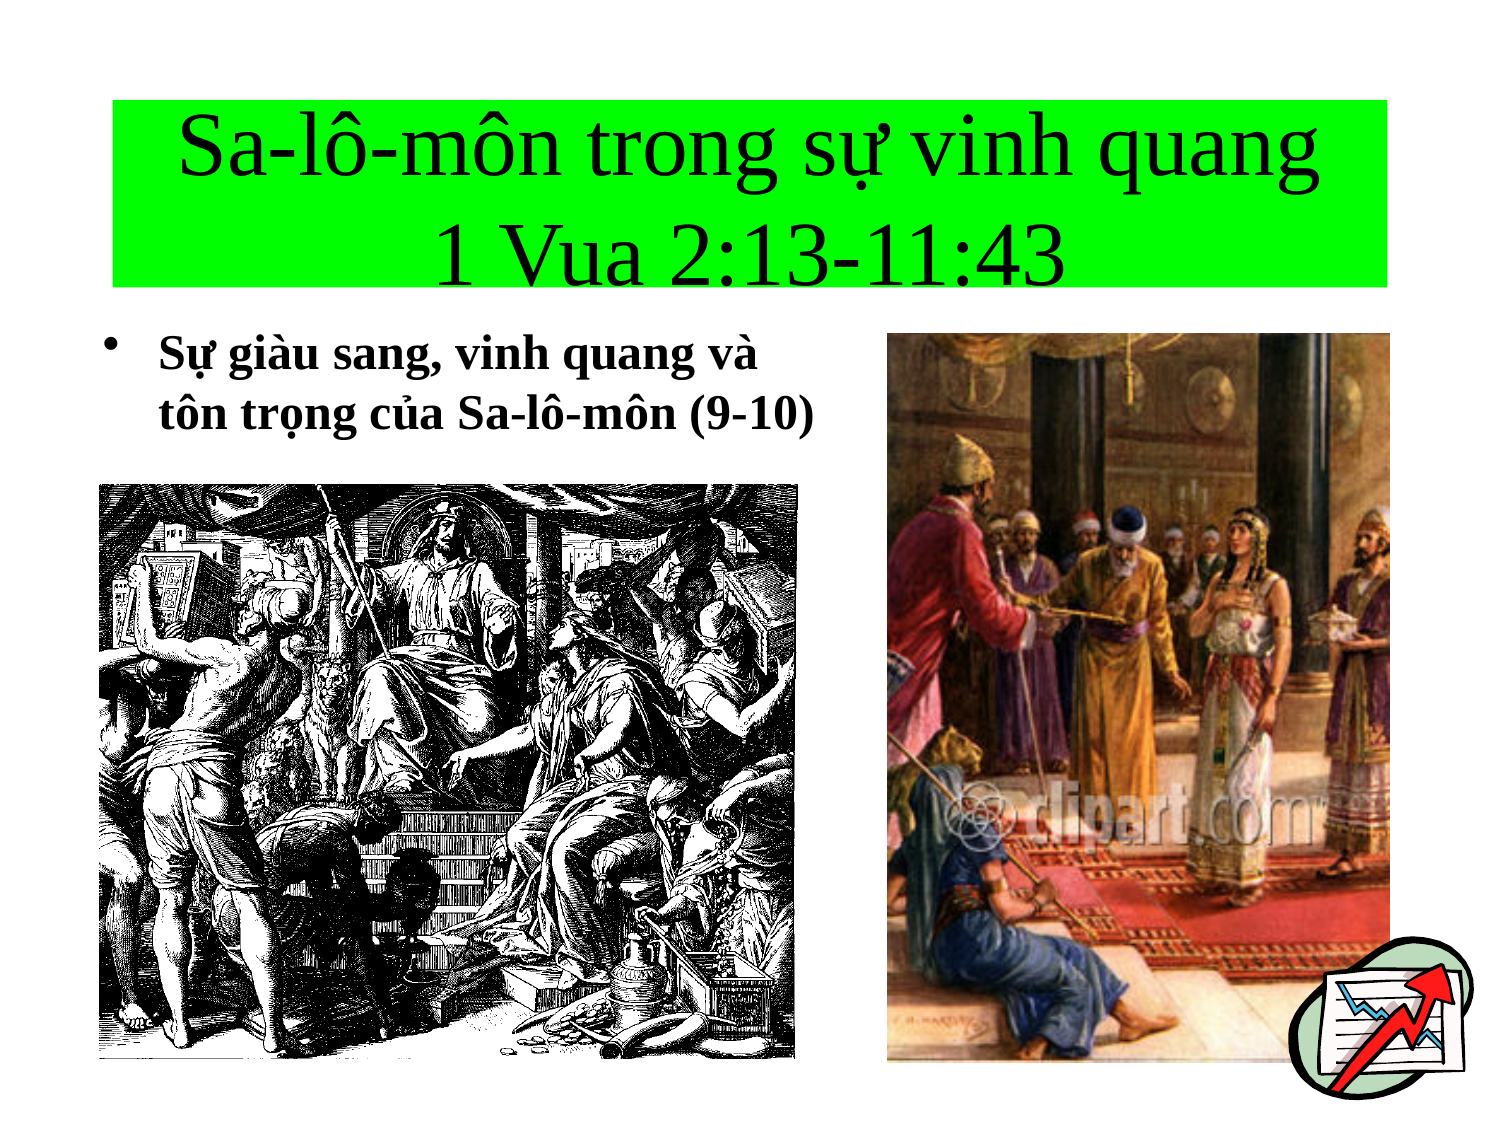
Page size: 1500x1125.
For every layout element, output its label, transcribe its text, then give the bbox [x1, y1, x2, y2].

picture [99, 484, 801, 1060]
list Sự giàu sang, vinh quang và tôn trọng của Sa-lô-môn (9-10) [87, 312, 850, 488]
title Sa-lô-môn trong sự vinh quang 1 Vua 2:13-11:43 [112, 99, 1388, 288]
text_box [1287, 937, 1476, 1100]
picture [887, 333, 1390, 1063]
